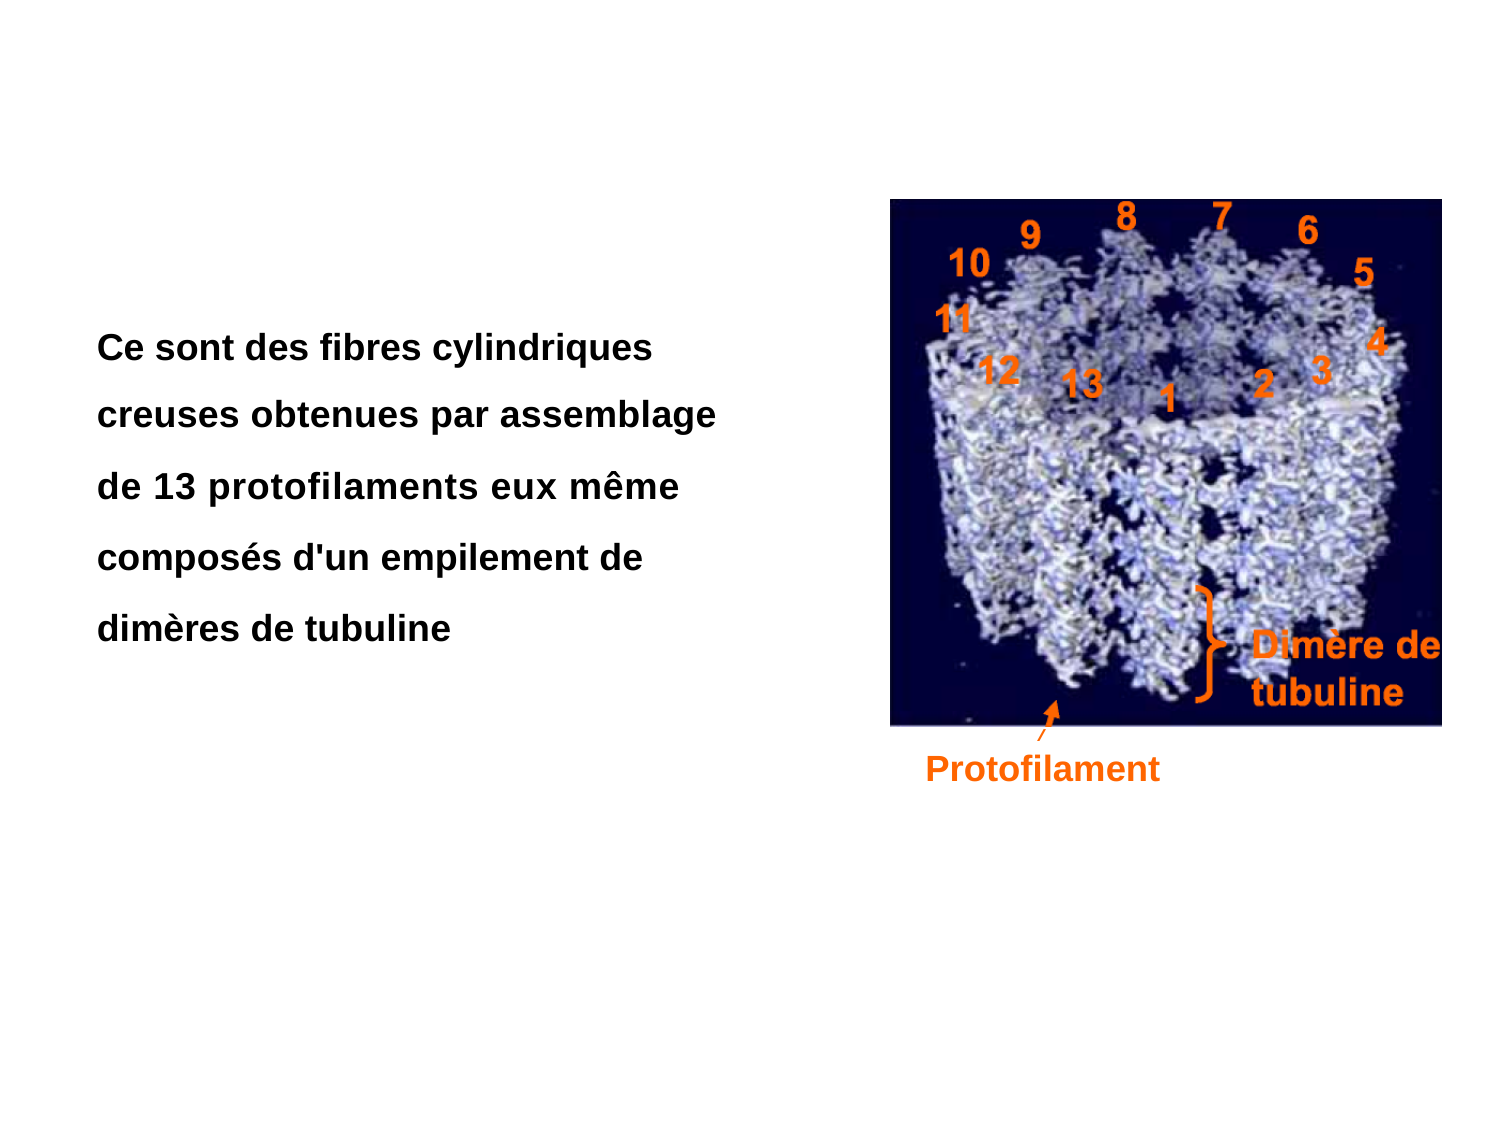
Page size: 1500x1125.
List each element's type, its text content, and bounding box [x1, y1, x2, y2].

text_box / Protofilament [925, 734, 1442, 794]
picture [890, 198, 1442, 727]
text_box Ce sont des fibres cylindriques creuses obtenues par assemblage de 13 protofilaments eux même composés d'un empilement de dimères de tubuline [82, 292, 885, 657]
